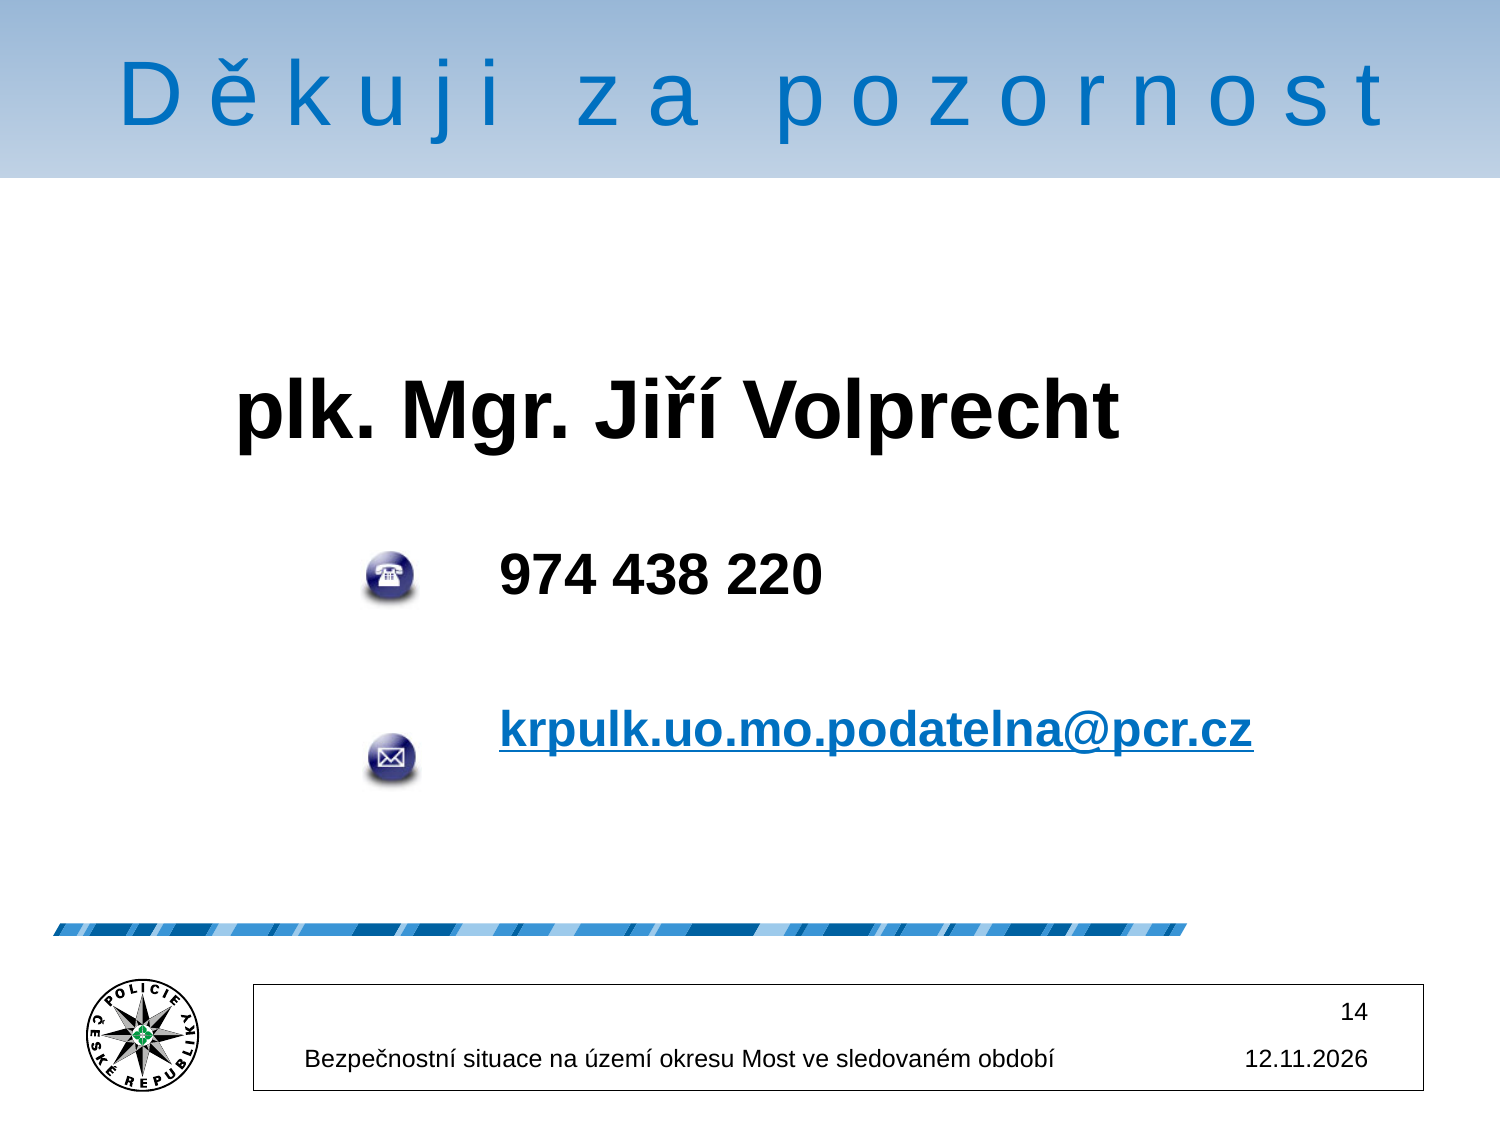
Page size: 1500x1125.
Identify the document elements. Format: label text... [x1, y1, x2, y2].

footer Bezpečnostní situace na území okresu Most ve sledovaném období [289, 1034, 1129, 1071]
text_box plk. Mgr. Jiří Volprecht 974 438 220 krpulk.uo.mo.podatelna@pcr.cz [100, 270, 1395, 874]
picture [359, 550, 420, 611]
slide_number 14 [1222, 987, 1384, 1024]
picture [362, 732, 423, 793]
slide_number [1129, 1034, 1384, 1071]
title D ě k u j i z a p o z o r n o s t [0, 0, 1500, 178]
